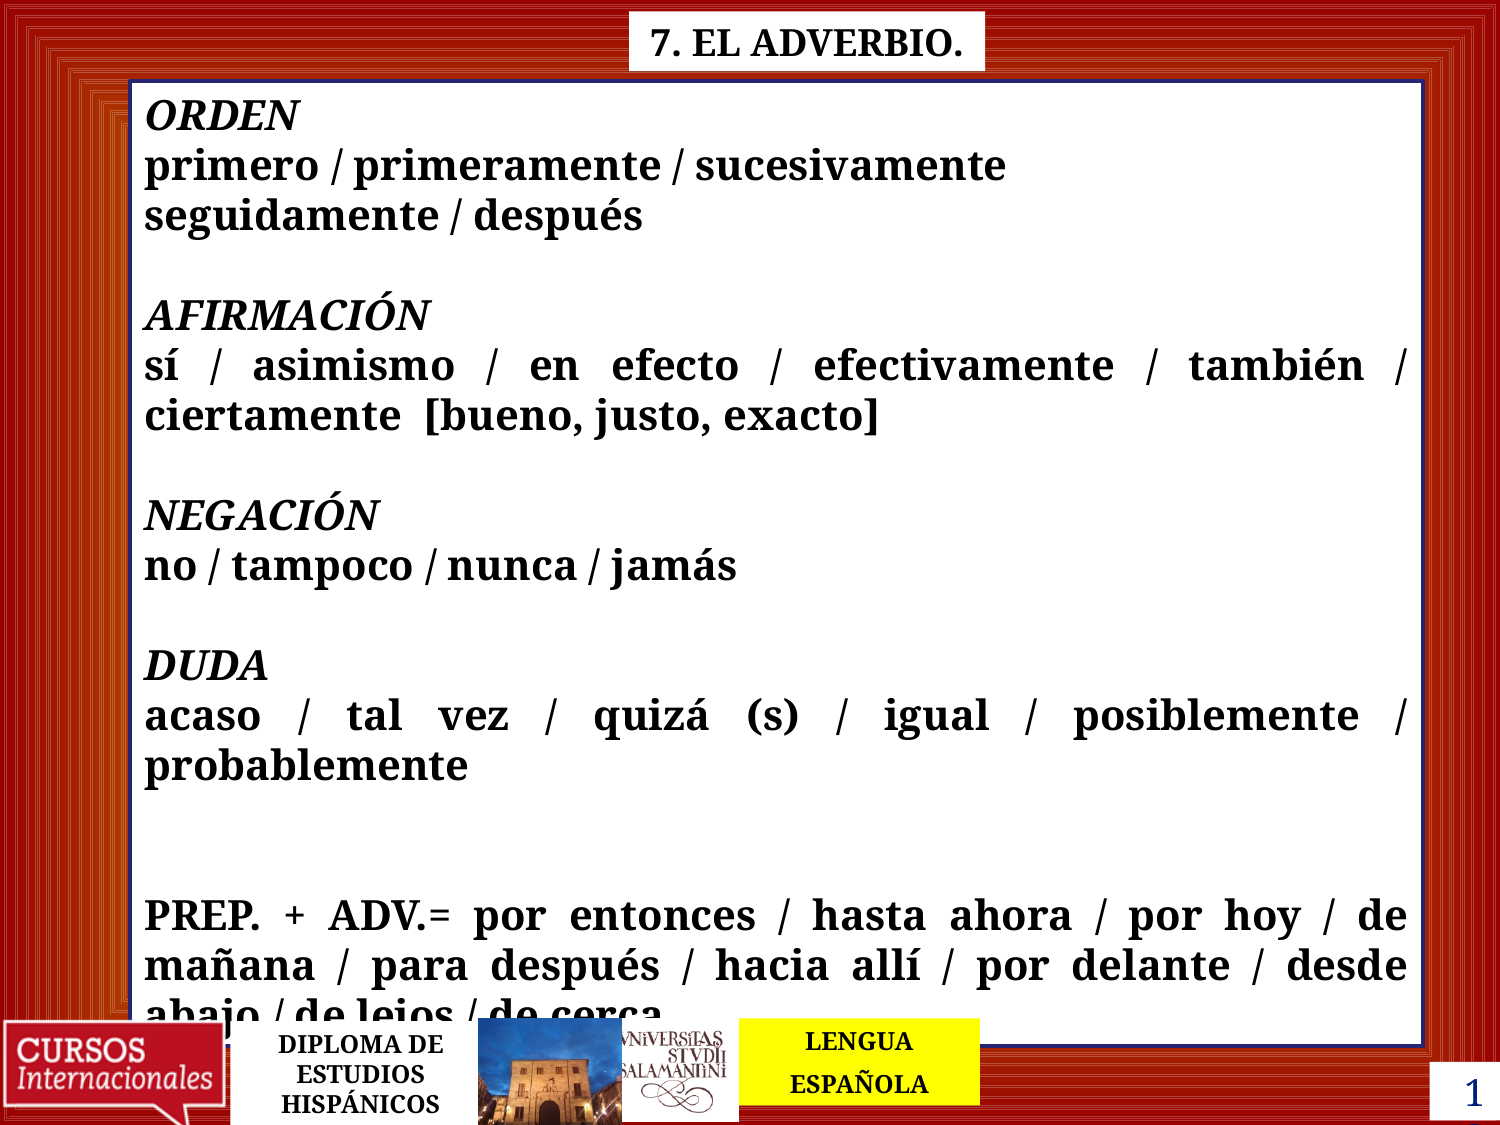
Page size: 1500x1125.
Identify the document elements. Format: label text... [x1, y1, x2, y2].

text_box 18 [1429, 1061, 1500, 1121]
text_box 7. EL ADVERBIO. [629, 11, 986, 72]
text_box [0, 962, 981, 1125]
text_box ORDEN primero / primeramente / sucesivamente seguidamente / después AFIRMACIÓN sí / asimismo / en efecto / efectivamente / también / ciertamente [bueno, justo, exacto] NEGACIÓN no / tampoco / nunca / jamás DUDA acaso / tal vez / quizá (s) / igual / posiblemente / probablemente PREP. + ADV.= por entonces / hasta ahora / por hoy / de mañana / para después / hacia allí / por delante / desde abajo / de lejos / de cerca … [128, 79, 1425, 1048]
